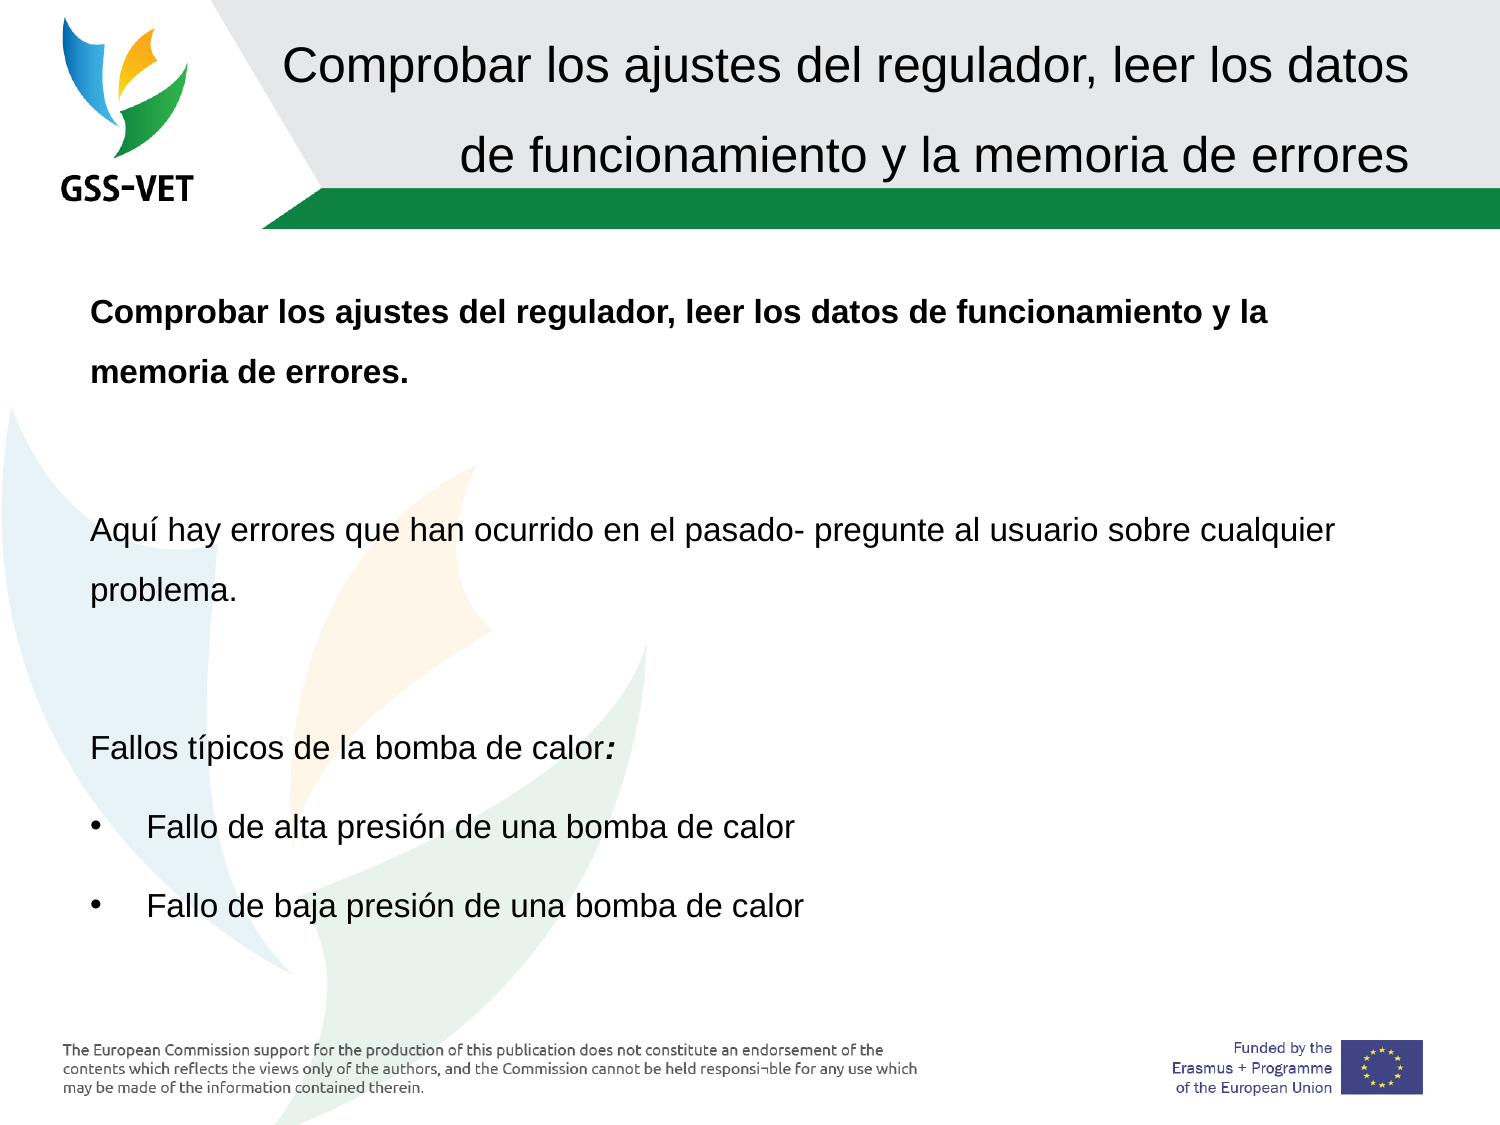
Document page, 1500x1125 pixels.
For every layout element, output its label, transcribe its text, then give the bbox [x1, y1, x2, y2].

list Comprobar los ajustes del regulador, leer los datos de funcionamiento y la memoria de errores. Aquí hay errores que han ocurrido en el pasado- pregunte al usuario sobre cualquier problema. Fallos típicos de la bomba de calor: Fallo de alta presión de una bomba de calor Fallo de baja presión de una bomba de calor [75, 262, 1425, 1005]
picture [0, 0, 1500, 1125]
title Comprobar los ajustes del regulador, leer los datos de funcionamiento y la memoria de errores [242, 0, 1425, 185]
